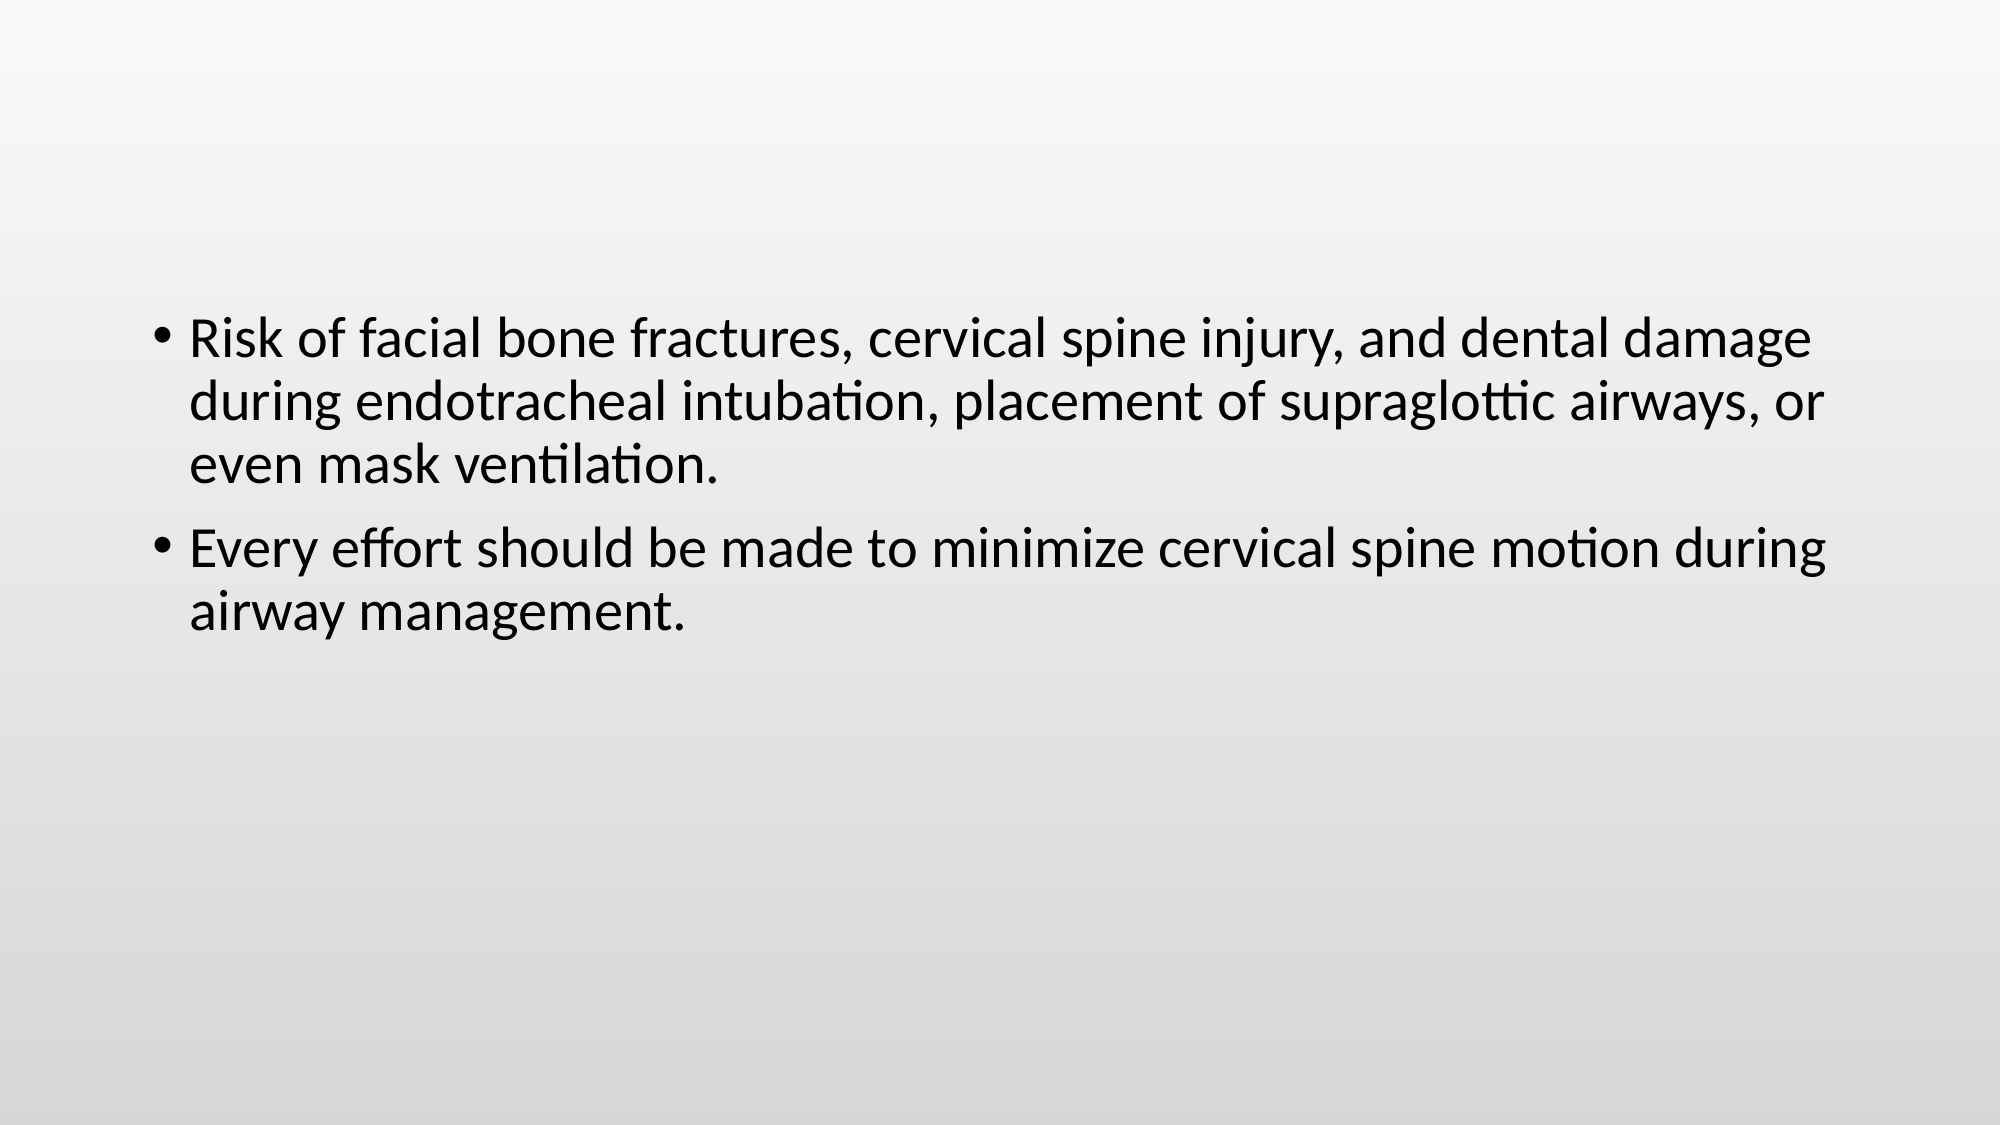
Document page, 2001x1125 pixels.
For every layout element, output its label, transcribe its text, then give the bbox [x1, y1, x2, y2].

list Risk of facial bone fractures, cervical spine injury, and dental damage during endotracheal intubation, placement of supraglottic airways, or even mask ventilation. Every effort should be made to minimize cervical spine motion during airway management. [137, 299, 1863, 1014]
